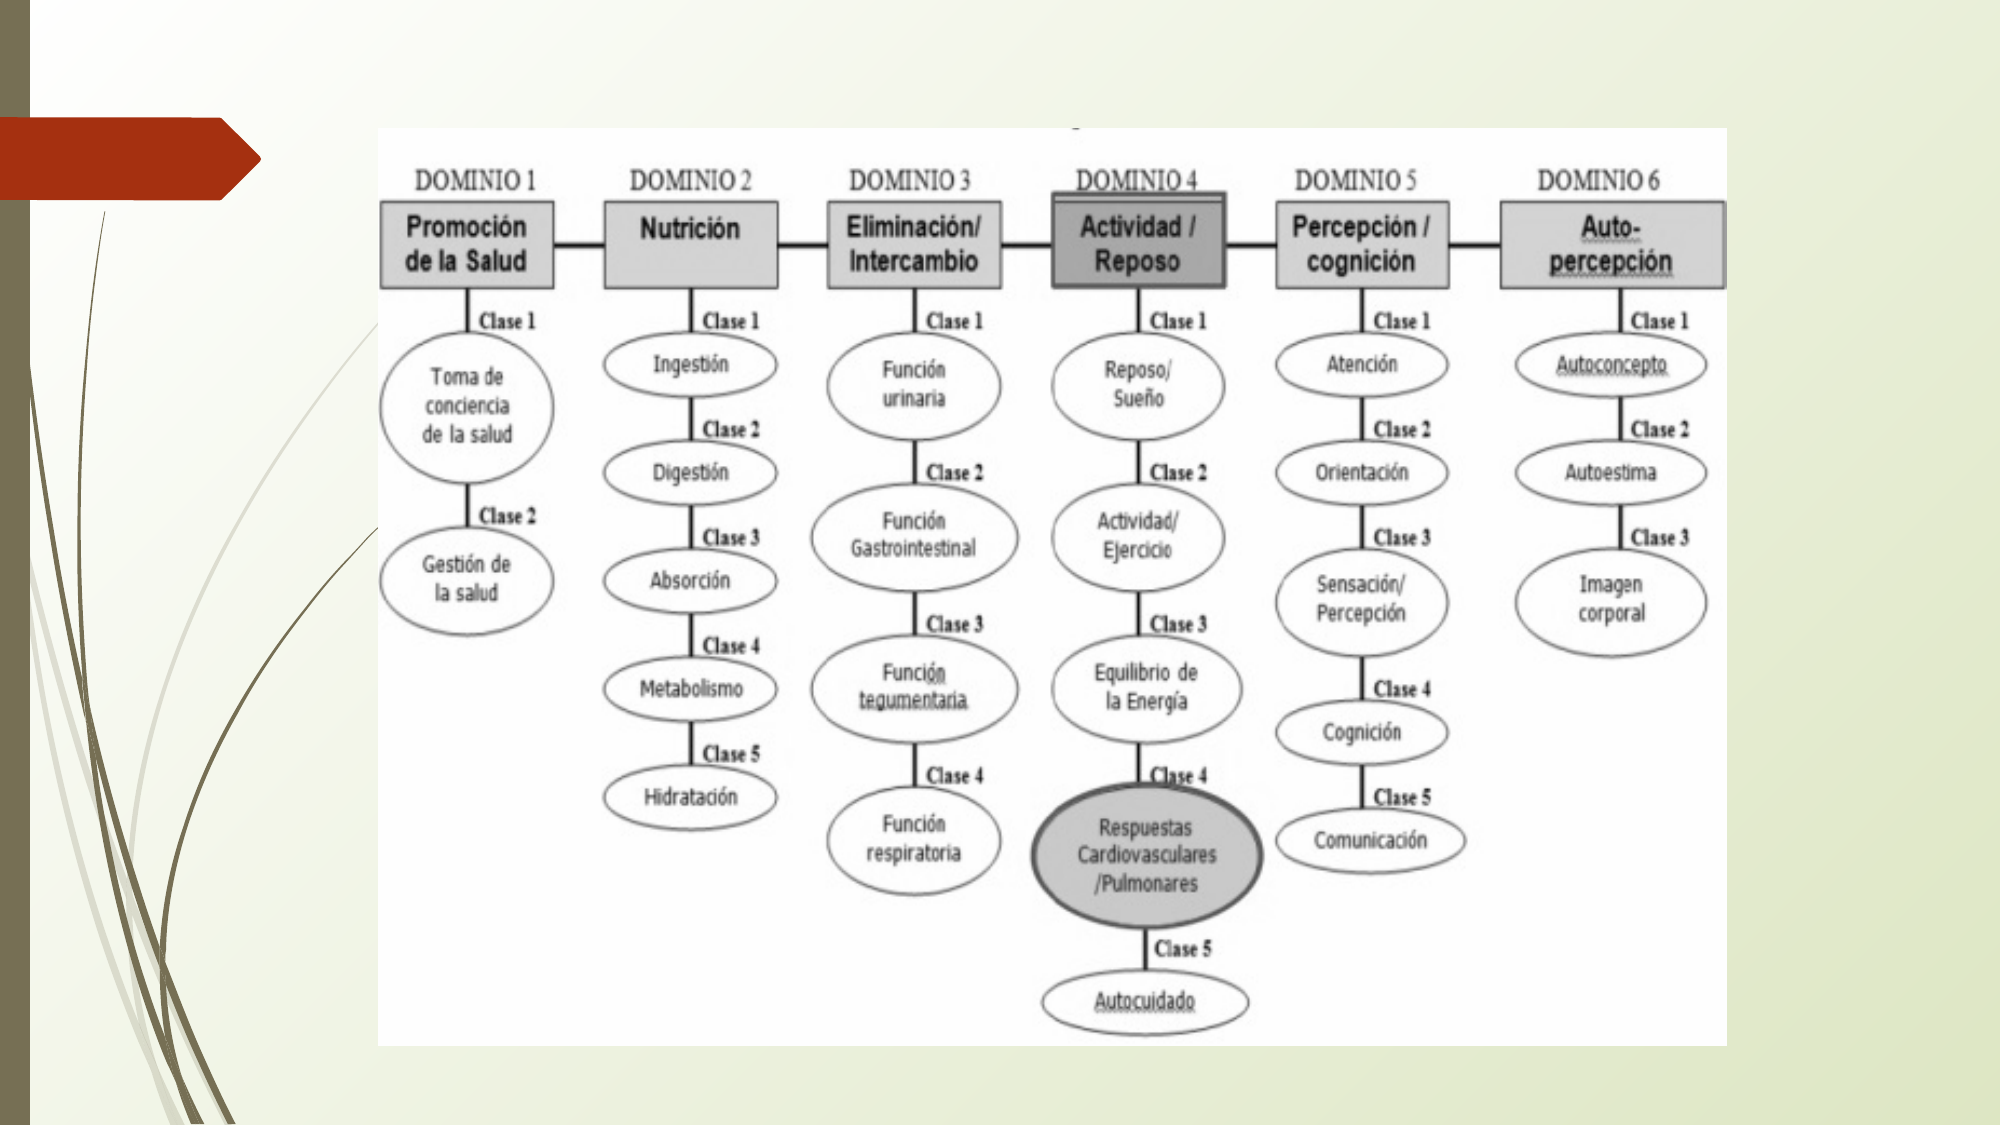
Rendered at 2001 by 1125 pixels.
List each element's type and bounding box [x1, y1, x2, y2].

picture [378, 128, 1728, 1046]
